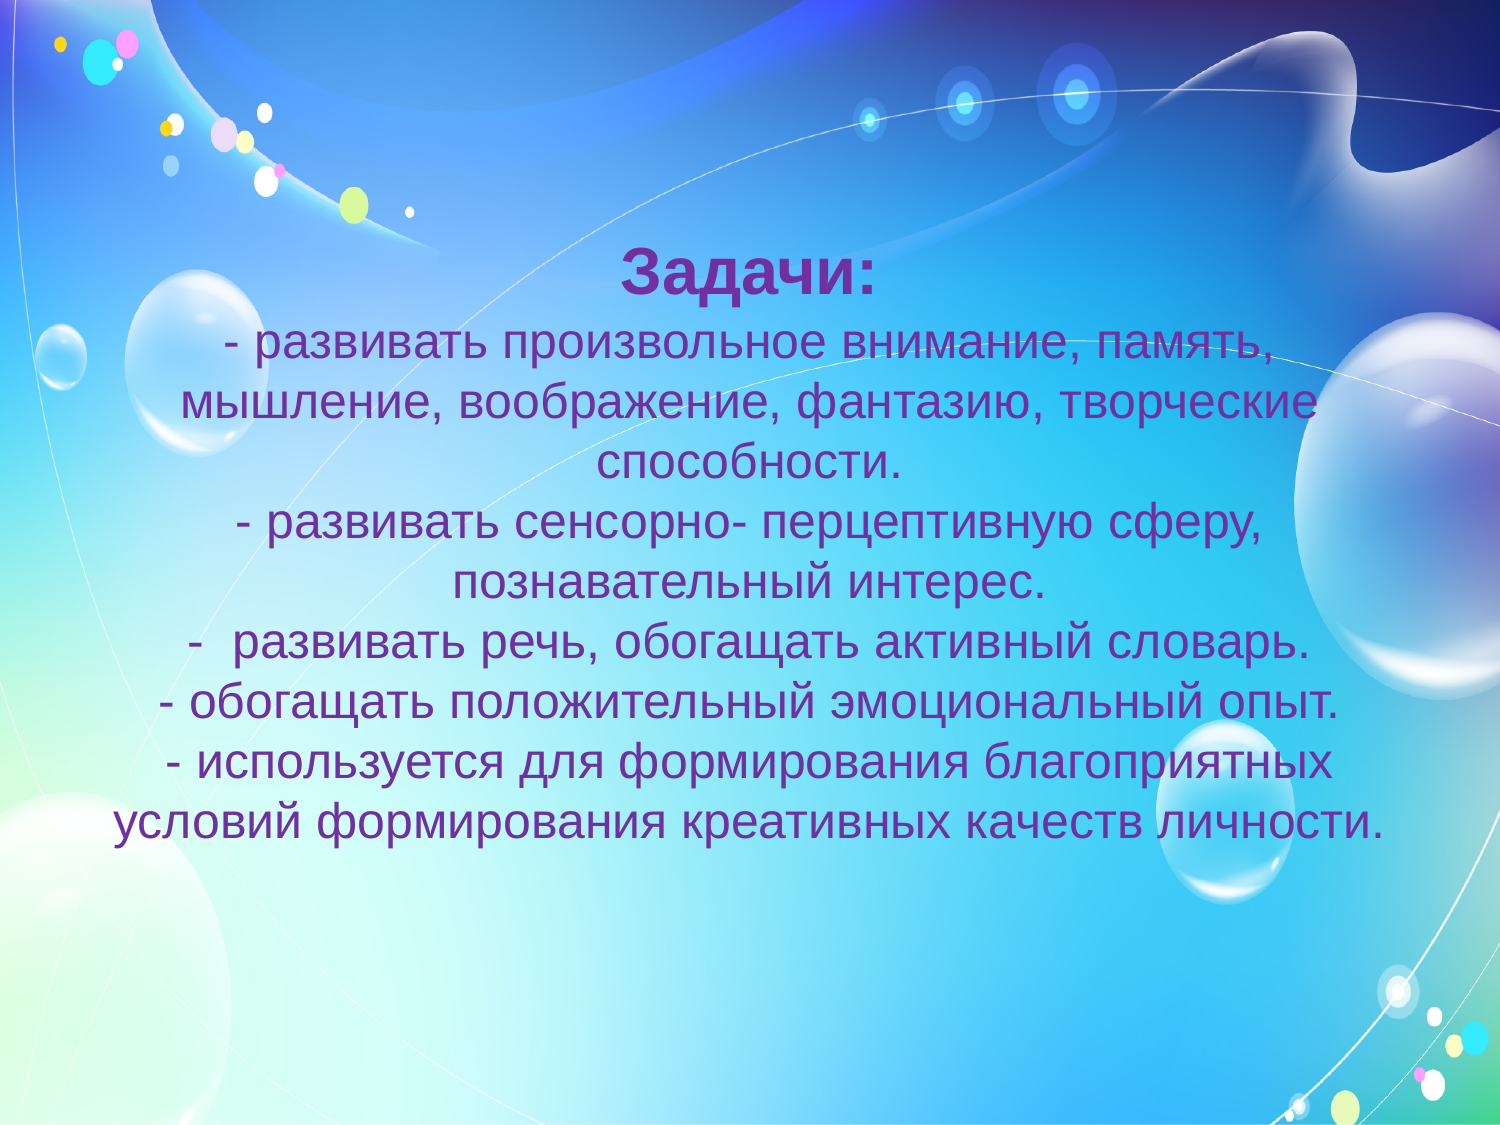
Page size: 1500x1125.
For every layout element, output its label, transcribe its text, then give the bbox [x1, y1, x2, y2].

title Задачи: - развивать произвольное внимание, память, мышление, воображение, фантазию, творческие способности. - развивать сенсорно- перцептивную сферу, познавательный интерес. - развивать речь, обогащать активный словарь. - обогащать положительный эмоциональный опыт. - используется для формирования благоприятных условий формирования креативных качеств личности. [74, 44, 1426, 1032]
picture [0, 0, 1500, 1125]
